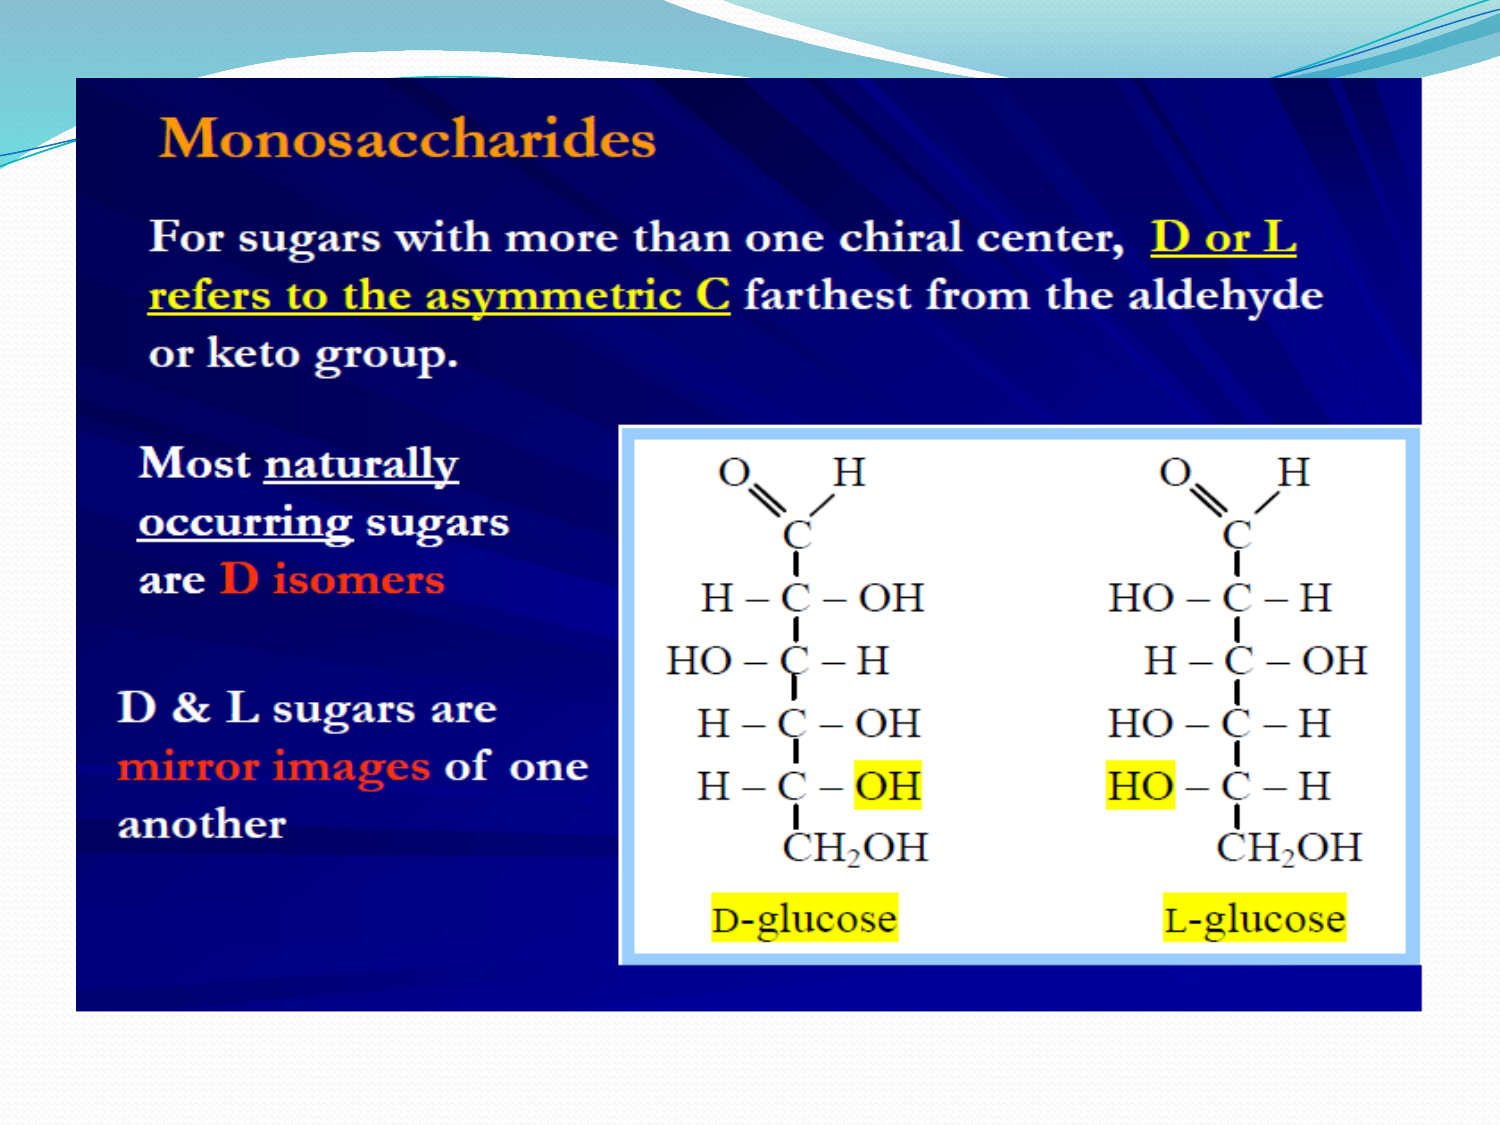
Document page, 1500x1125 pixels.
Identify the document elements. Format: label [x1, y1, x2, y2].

list [76, 77, 1424, 1015]
